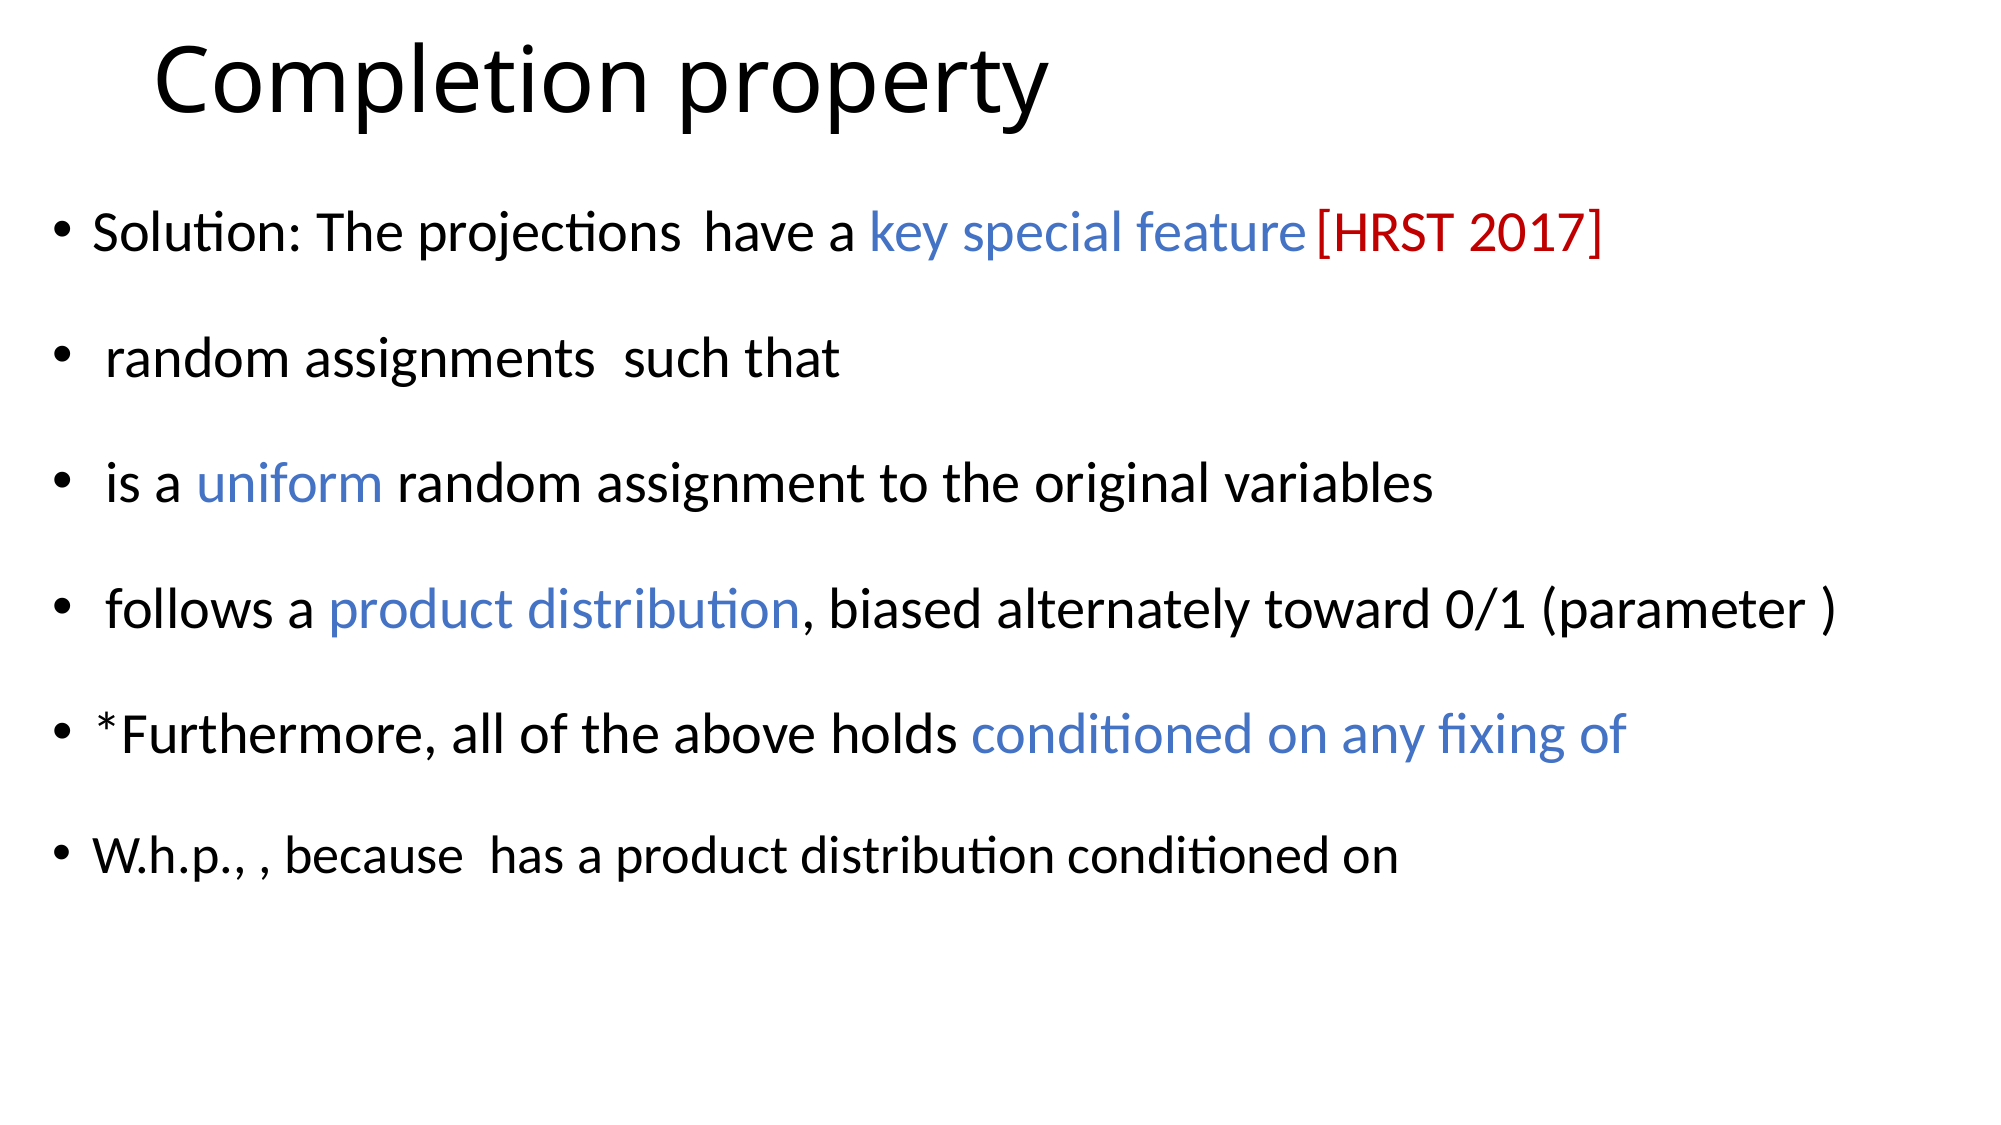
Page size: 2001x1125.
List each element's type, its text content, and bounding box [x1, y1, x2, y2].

title Completion property [137, 0, 1863, 192]
